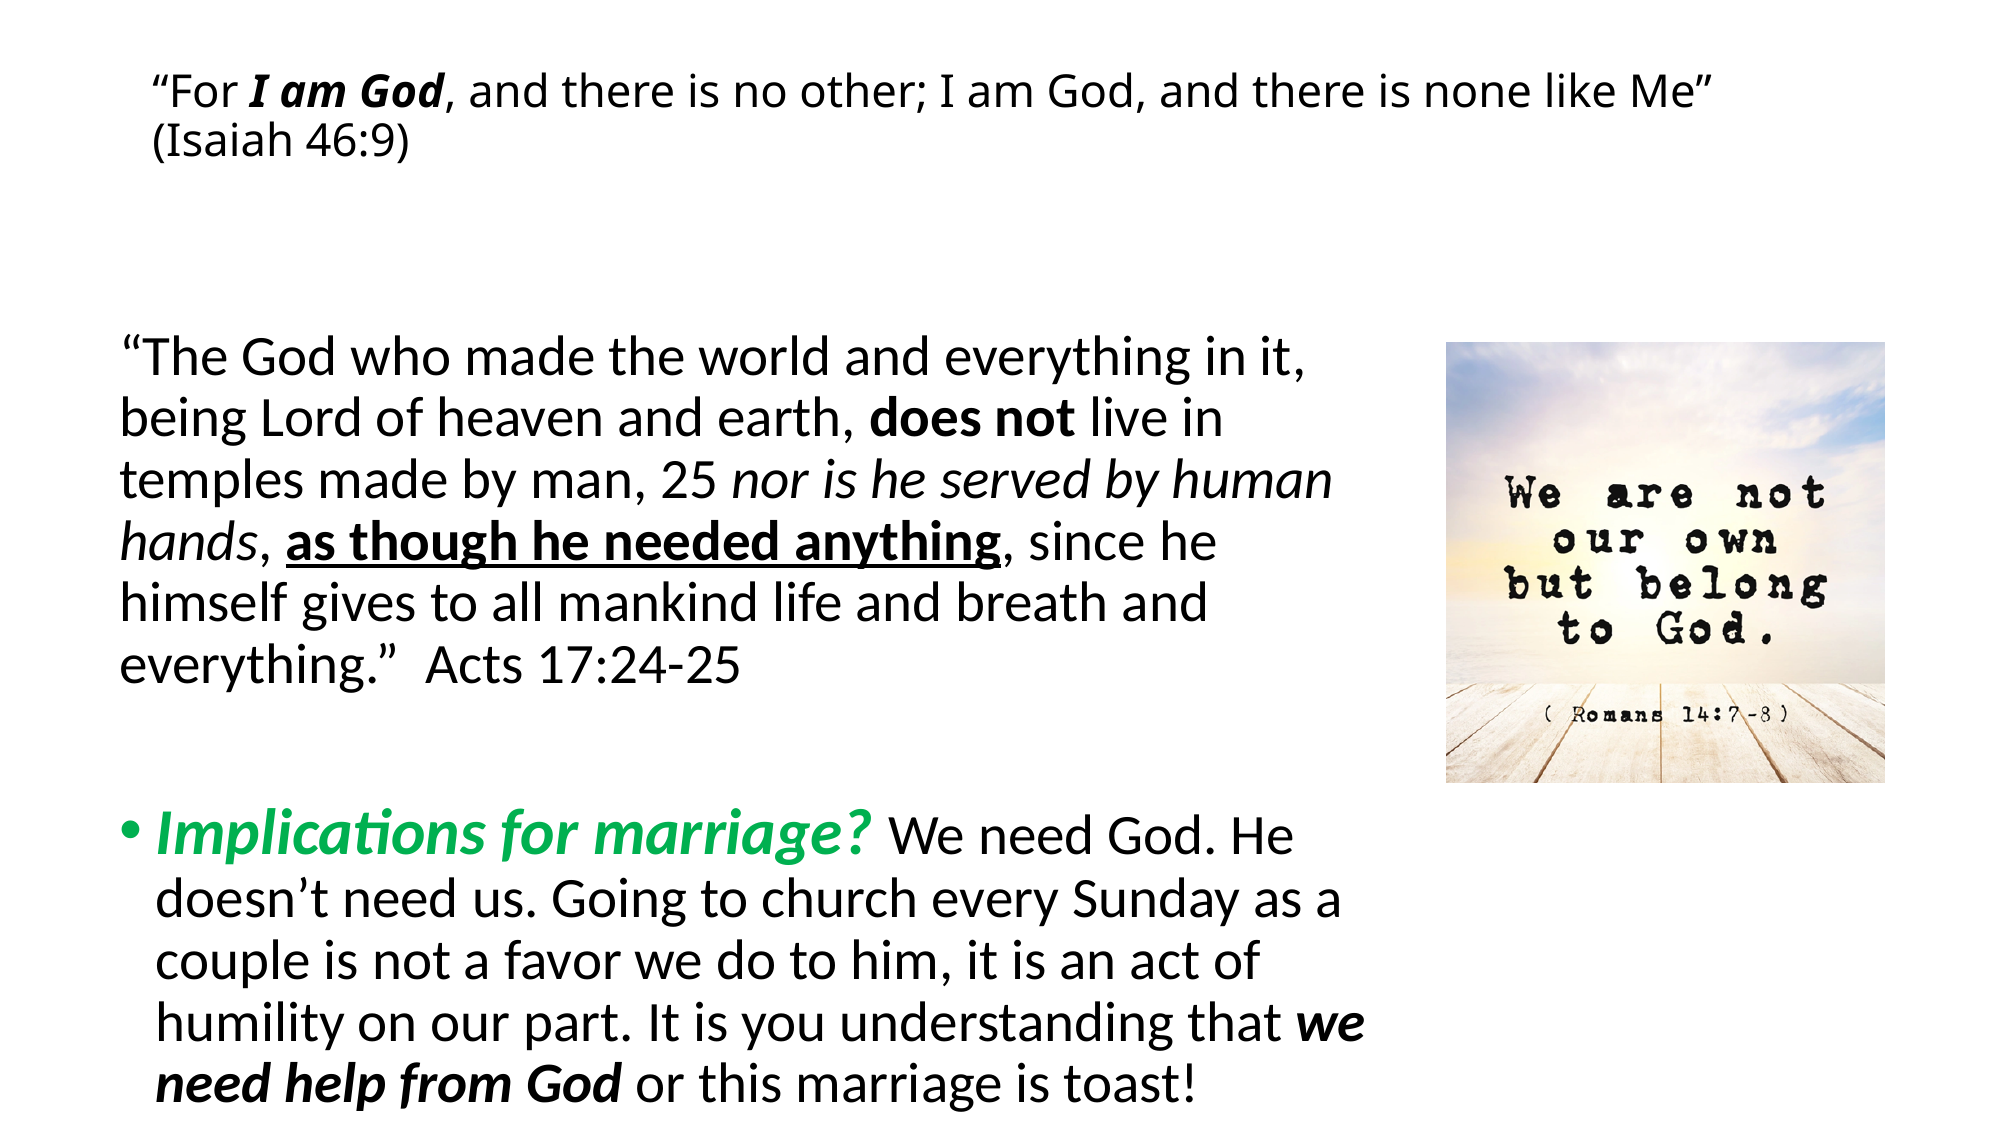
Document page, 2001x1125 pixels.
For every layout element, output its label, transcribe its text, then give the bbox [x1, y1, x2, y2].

list “The God who made the world and everything in it, being Lord of heaven and earth, does not live in temples made by man, 25 nor is he served by human hands, as though he needed anything, since he himself gives to all mankind life and breath and everything.” Acts 17:24-25 Implications for marriage? We need God. He doesn’t need us. Going to church every Sunday as a couple is not a favor we do to him, it is an act of humility on our part. It is you understanding that we need help from God or this marriage is toast! [104, 229, 1410, 1125]
picture [1446, 342, 1885, 783]
title “For I am God, and there is no other; I am God, and there is none like Me” (Isaiah 46:9) [137, 59, 1863, 278]
